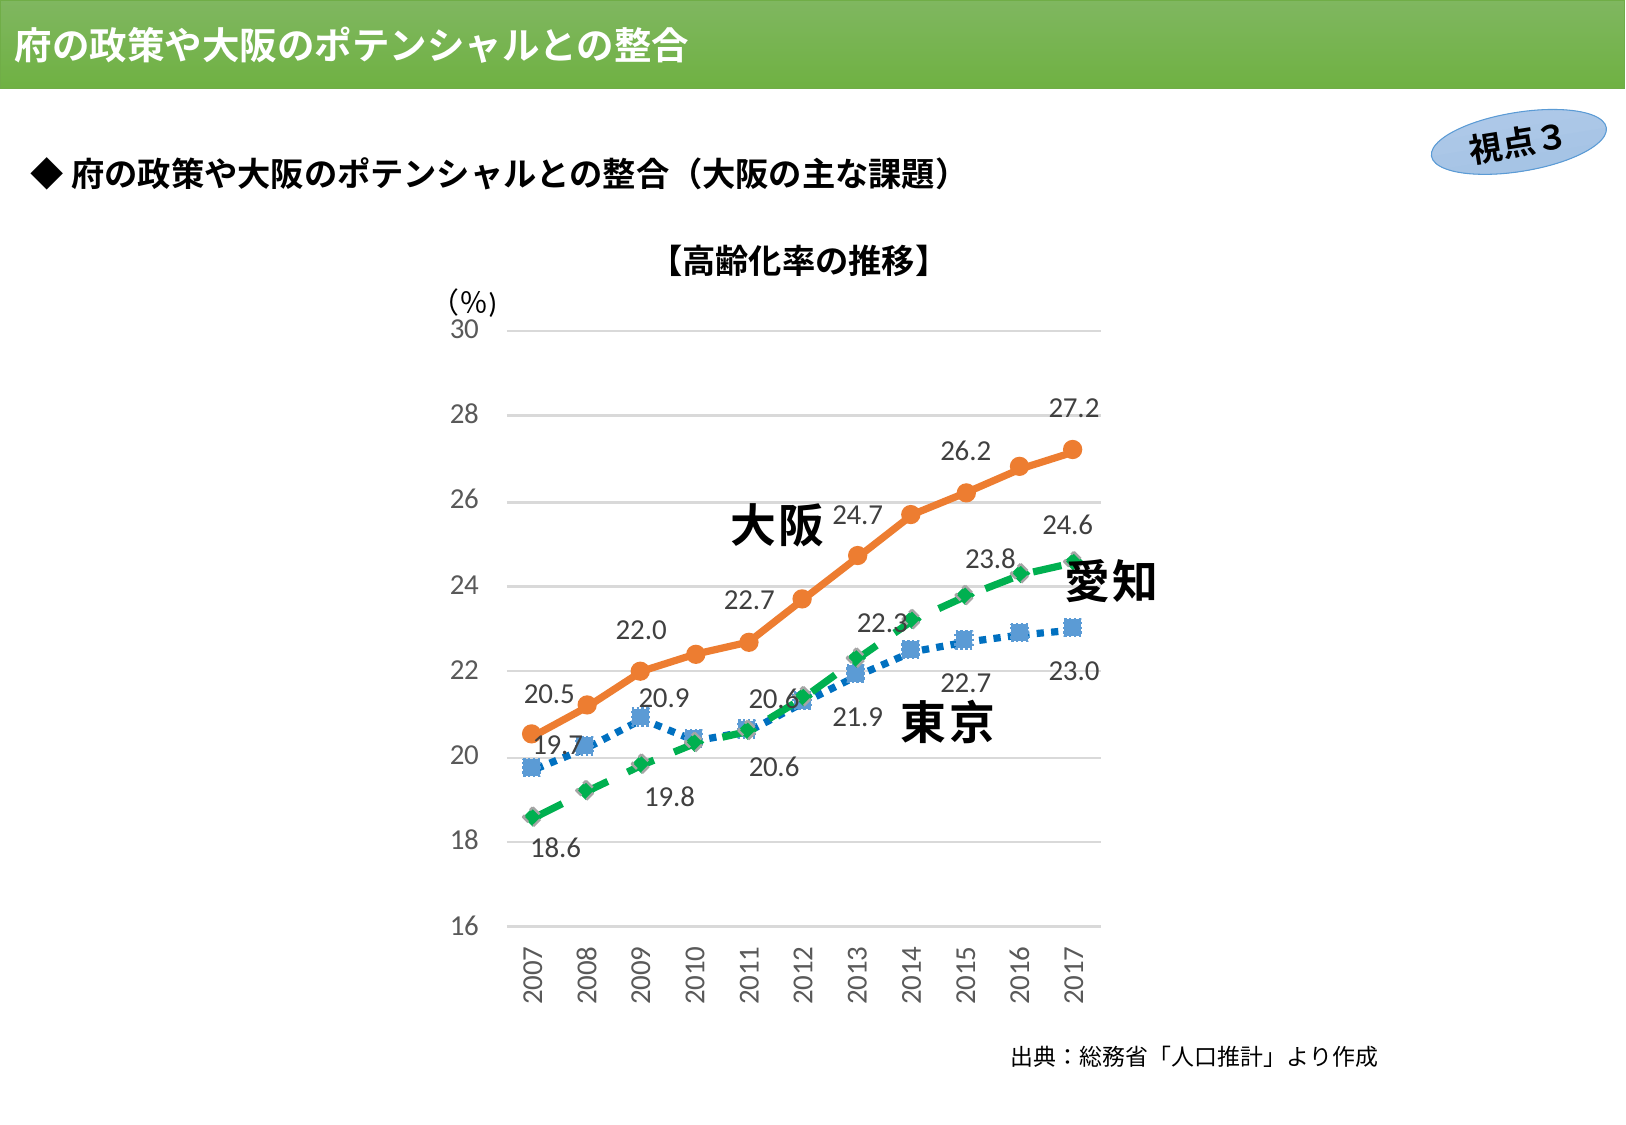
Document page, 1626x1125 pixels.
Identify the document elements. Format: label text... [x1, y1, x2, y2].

text_box 視点３ [1430, 108, 1607, 175]
text_box 【高齢化率の推移】 [582, 232, 1015, 264]
picture [406, 264, 1219, 1073]
text_box ◆府の政策や大阪のポテンシャルとの整合（大阪の主な課題） [6, 128, 1533, 205]
text_box 府の政策や大阪のポテンシャルとの整合 [0, 0, 1625, 89]
text_box 出典：総務省「人口推計」より作成 [1219, 1046, 1392, 1072]
